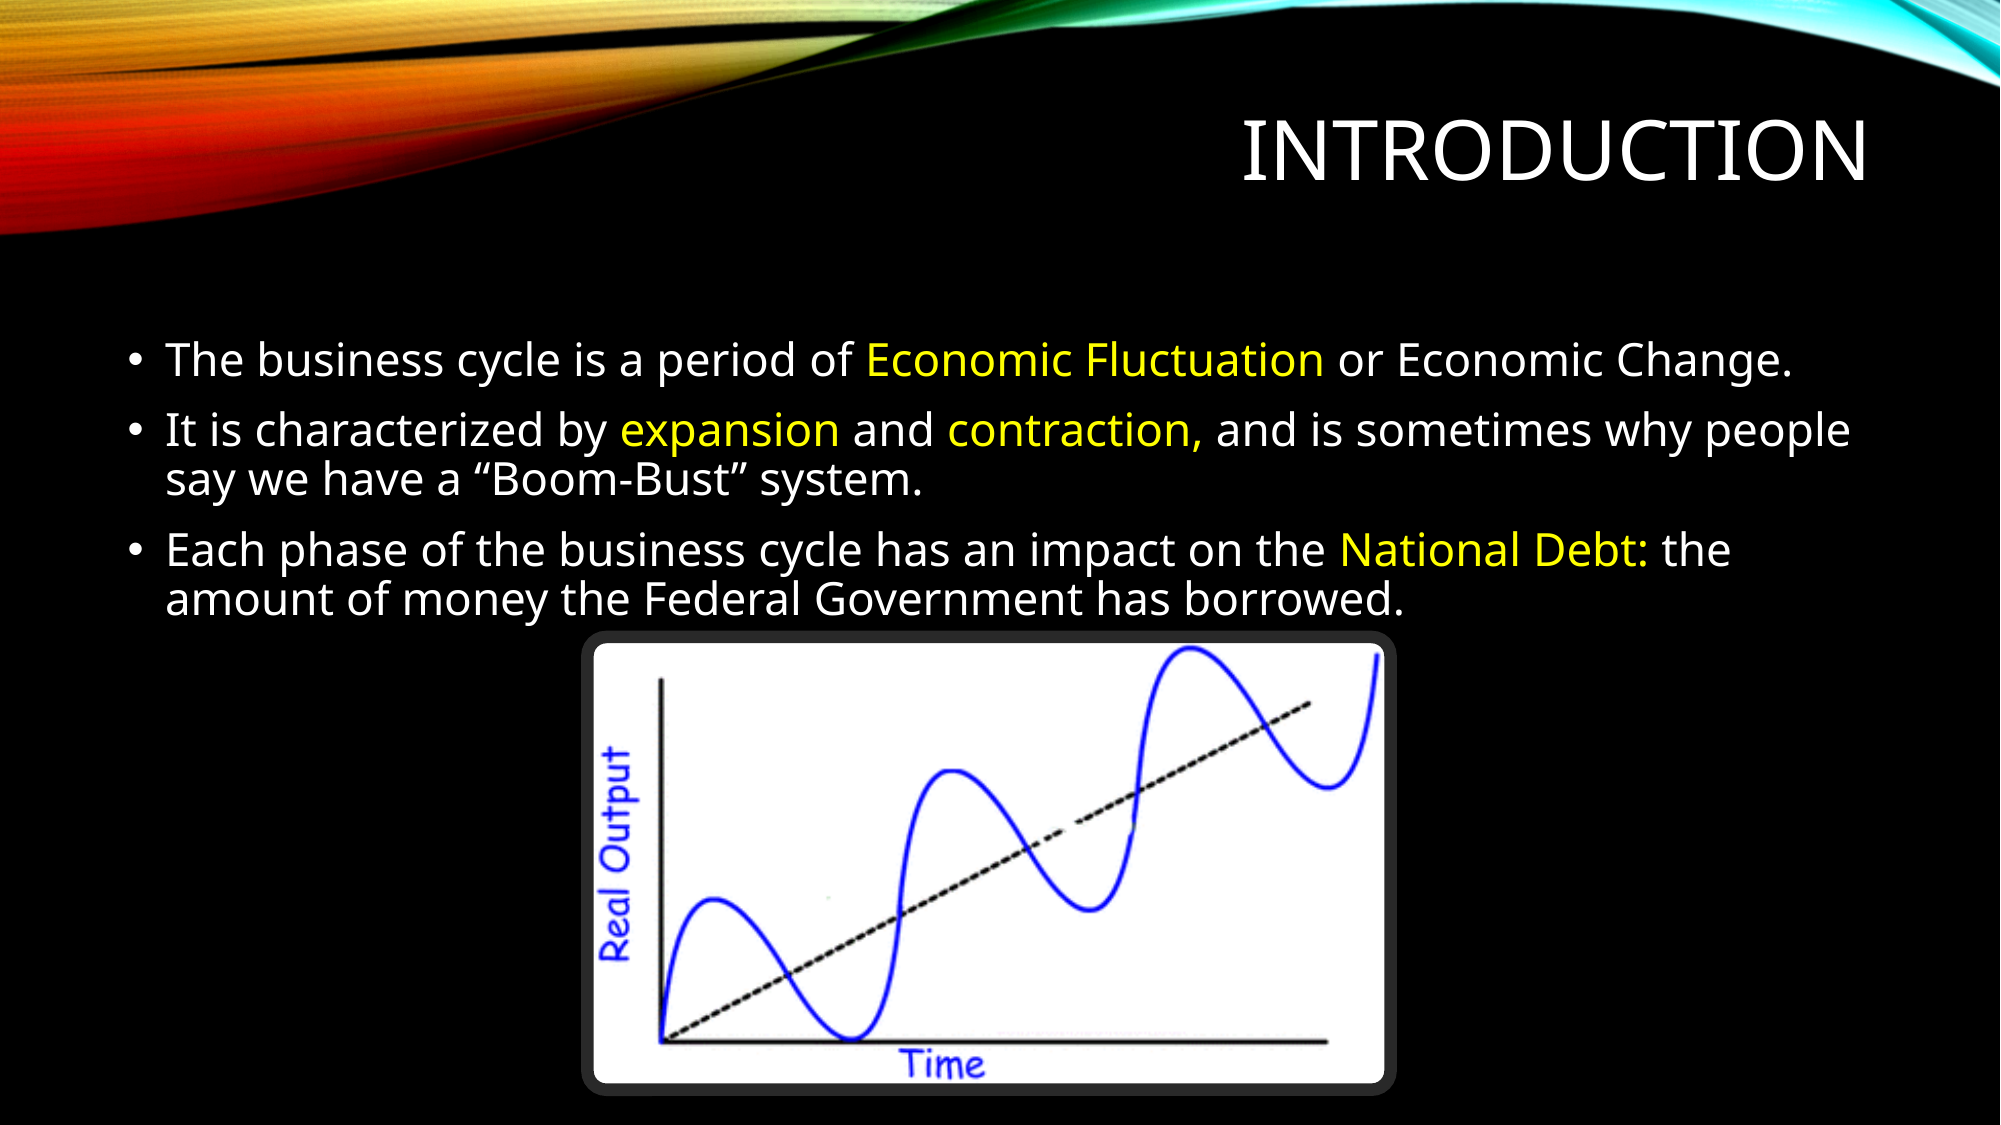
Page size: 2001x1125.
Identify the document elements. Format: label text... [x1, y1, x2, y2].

picture [587, 636, 1391, 1090]
title Introduction [474, 47, 1888, 260]
list The business cycle is a period of Economic Fluctuation or Economic Change. It is characterized by expansion and contraction, and is sometimes why people say we have a “Boom-Bust” system. Each phase of the business cycle has an impact on the National Debt: the amount of money the Federal Government has borrowed. [112, 328, 1888, 1090]
picture [0, 0, 2000, 237]
